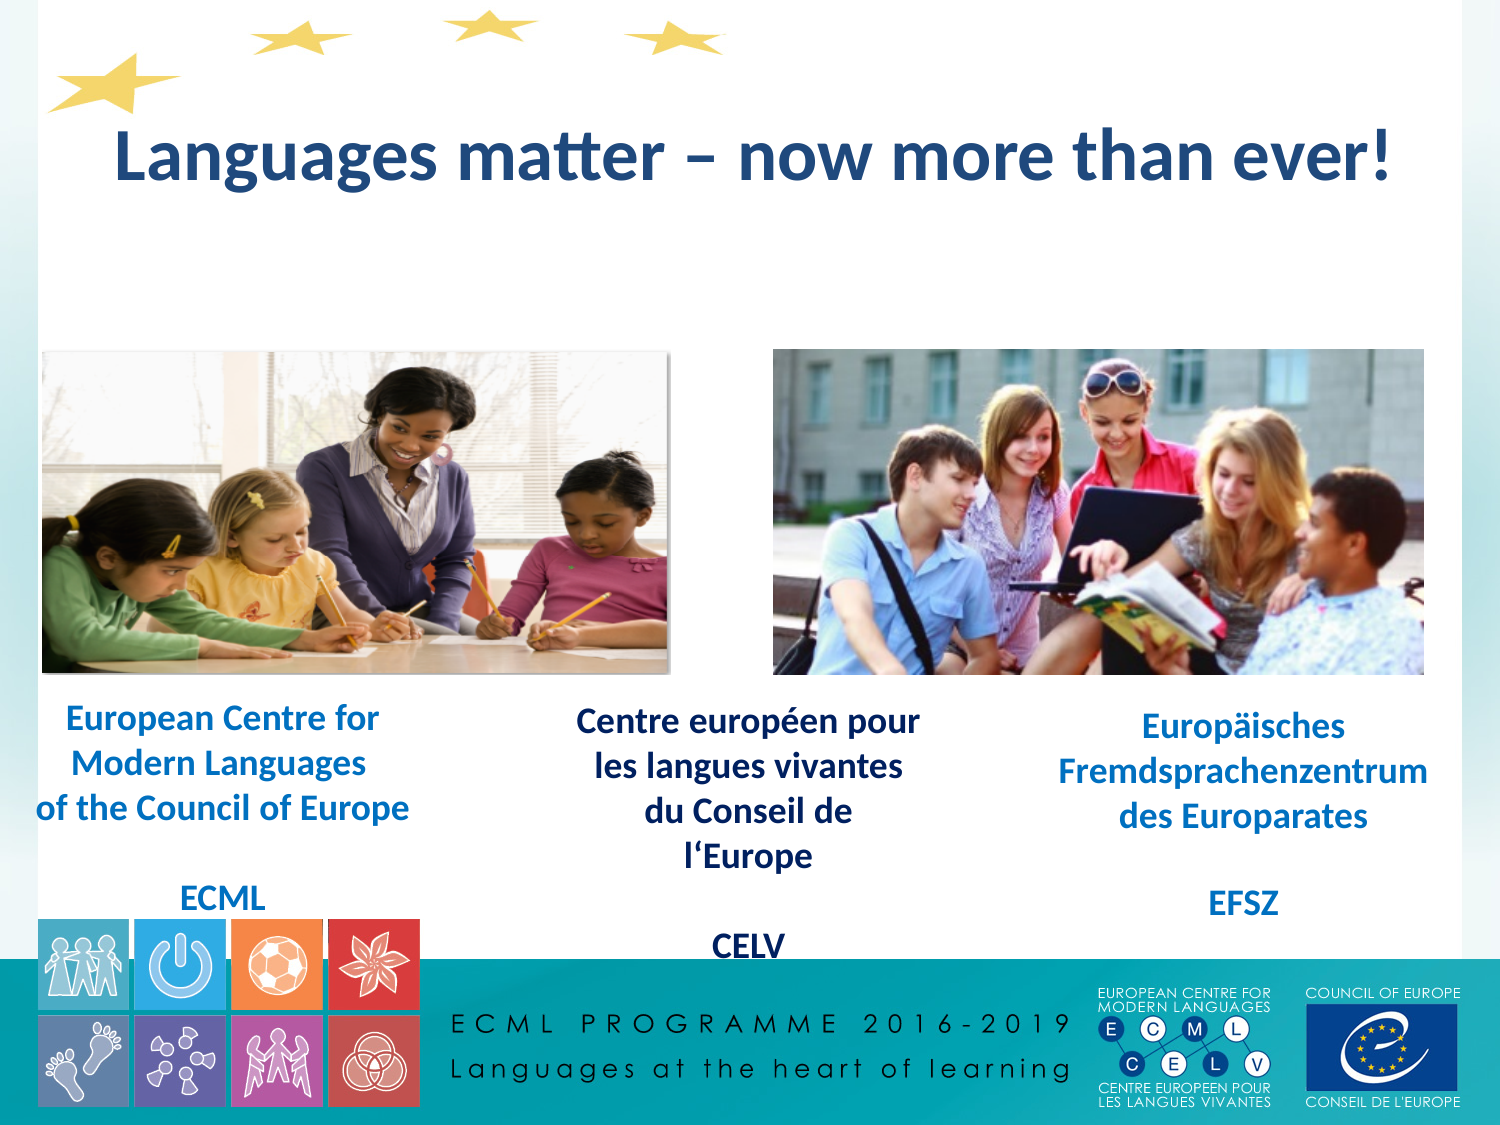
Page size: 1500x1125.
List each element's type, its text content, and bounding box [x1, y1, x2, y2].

text_box Centre européen pour les langues vivantes du Conseil de l‘Europe CELV [560, 688, 937, 974]
title Languages matter – now more than ever! [10, 16, 1499, 336]
picture [0, 0, 1500, 1125]
text_box Europäisches Fremdsprachenzentrum des Europarates EFSZ [1033, 693, 1454, 931]
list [41, 349, 671, 675]
text_box European Centre for Modern Languages of the Council of Europe ECML [14, 685, 432, 925]
